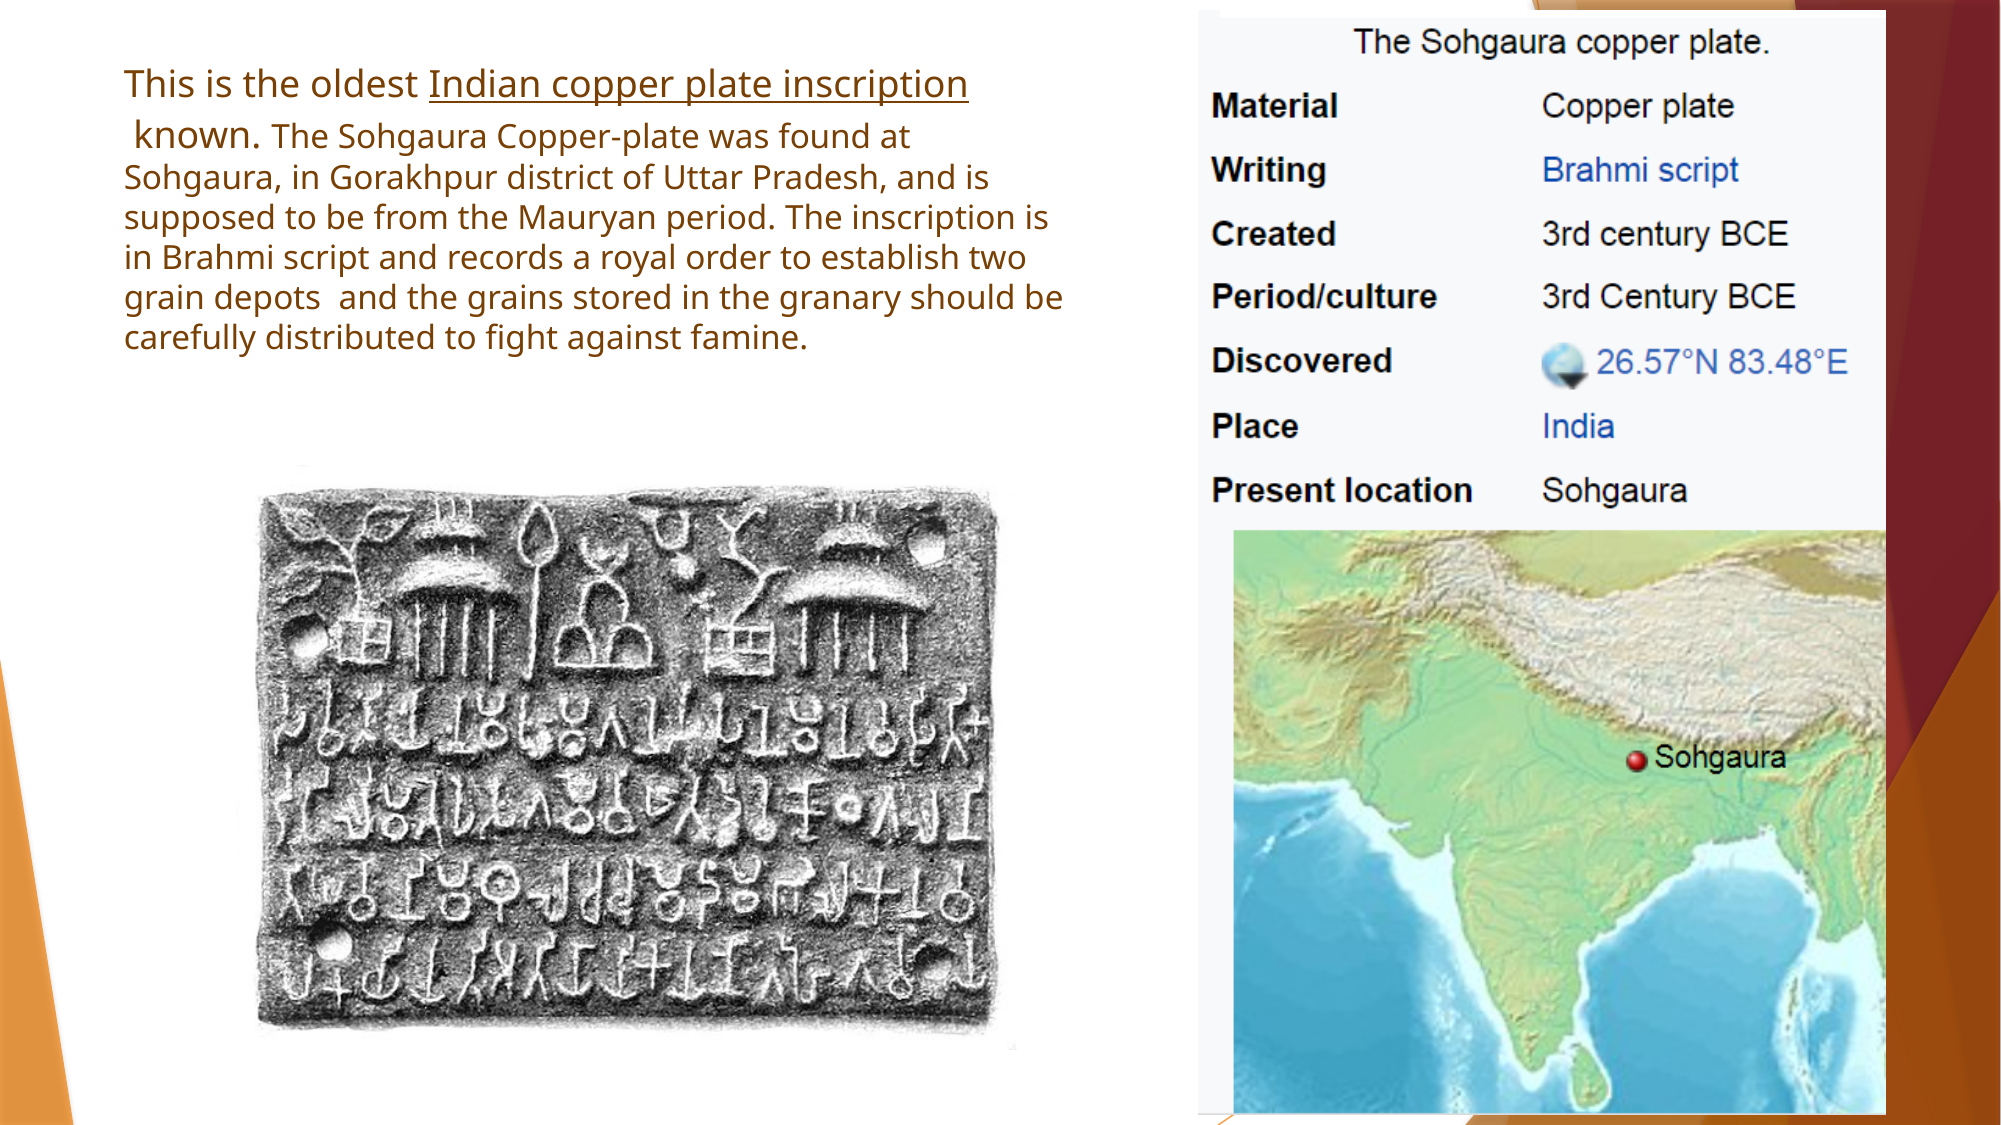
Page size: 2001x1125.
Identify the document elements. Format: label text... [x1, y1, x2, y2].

picture [1197, 9, 1887, 1116]
text_box This is the oldest Indian copper plate inscription known. The Sohgaura Copper-plate was found at Sohgaura, in Gorakhpur district of Uttar Pradesh, and is supposed to be from the Mauryan period. The inscription is in Brahmi script and records a royal order to establish two grain depots and the grains stored in the granary should be carefully distributed to fight against famine. [109, 52, 1090, 409]
picture [236, 464, 1017, 1051]
